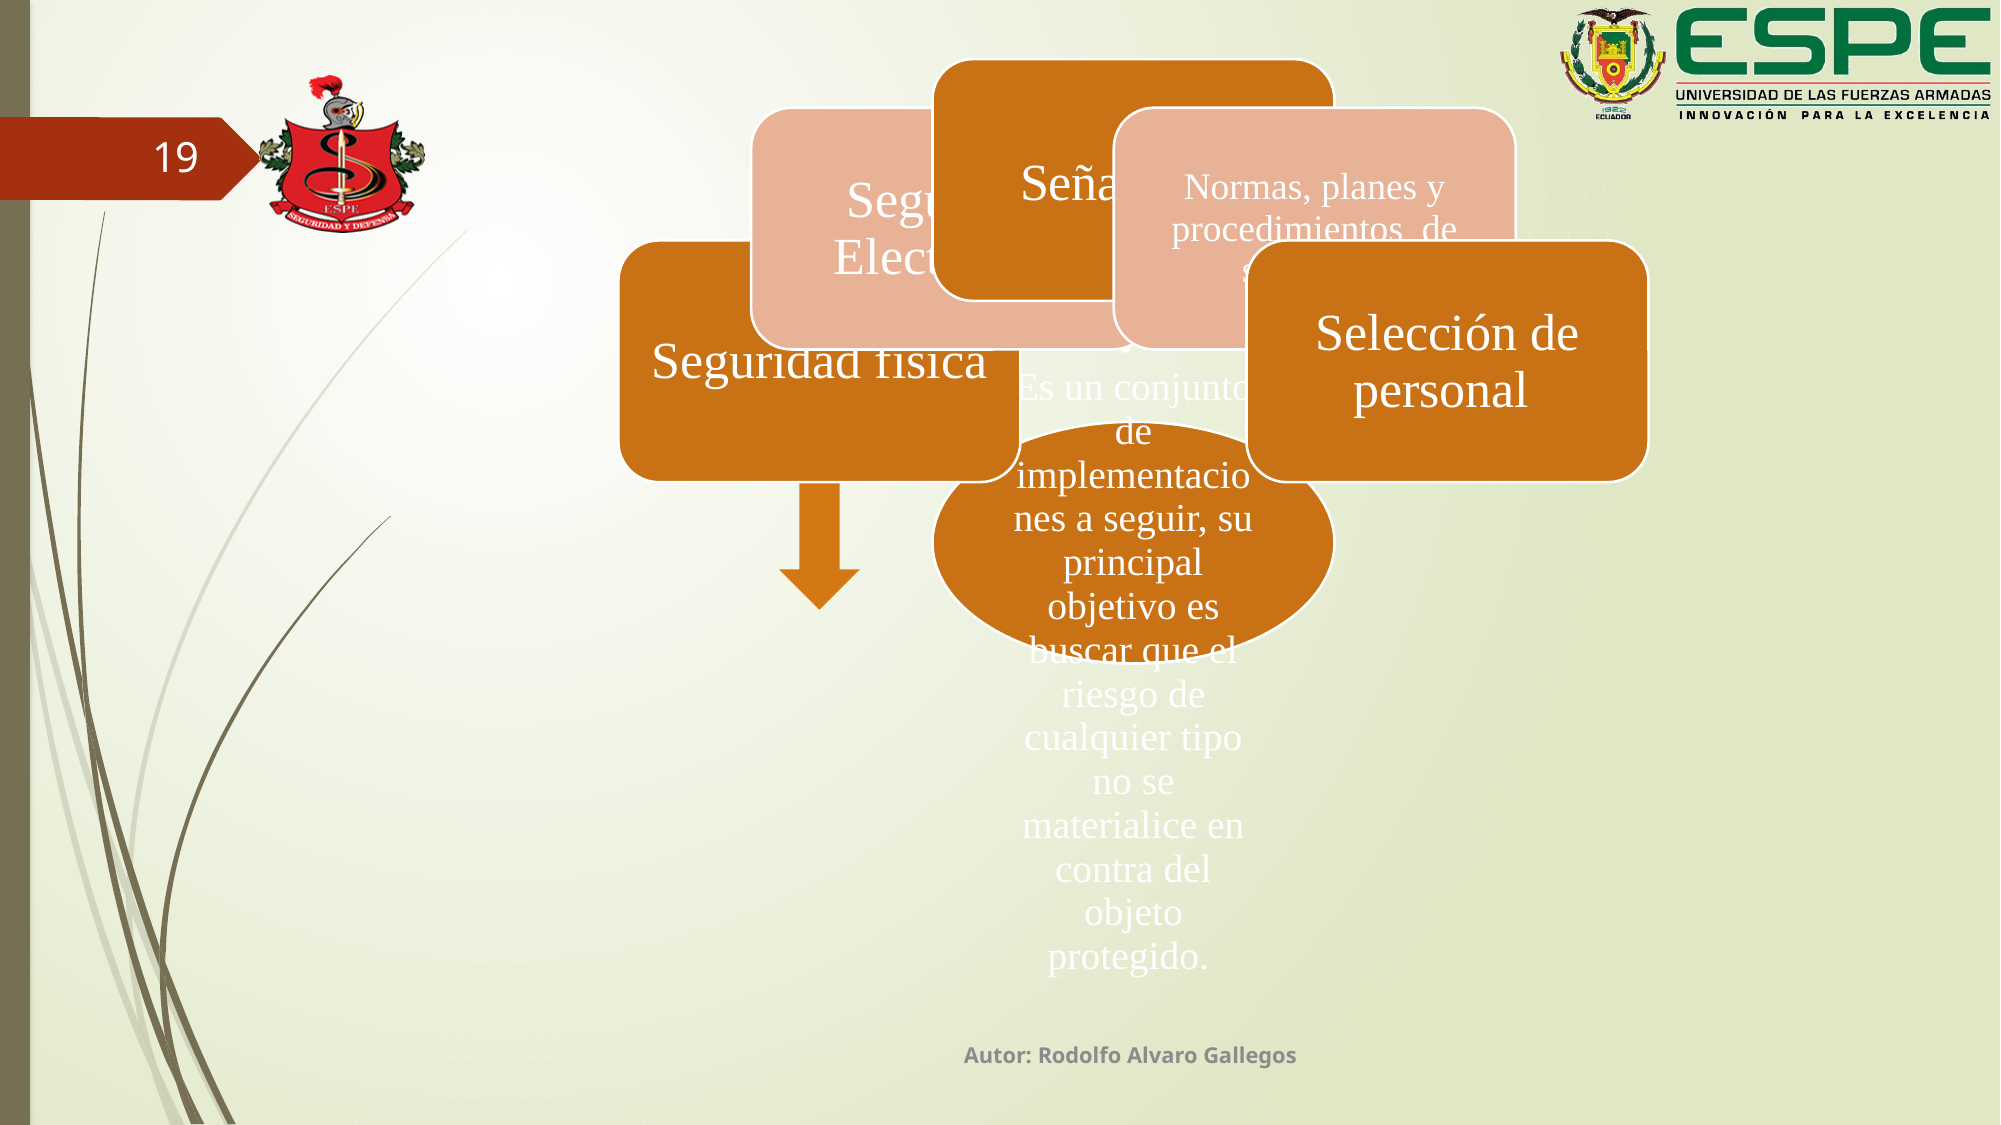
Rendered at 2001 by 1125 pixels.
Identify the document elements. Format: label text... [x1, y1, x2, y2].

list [329, 58, 1938, 1027]
slide_number 19 [87, 129, 216, 190]
picture [259, 75, 329, 233]
picture [1553, 0, 2000, 126]
footer Autor: Rodolfo Alvaro Gallegos [947, 1034, 1312, 1087]
